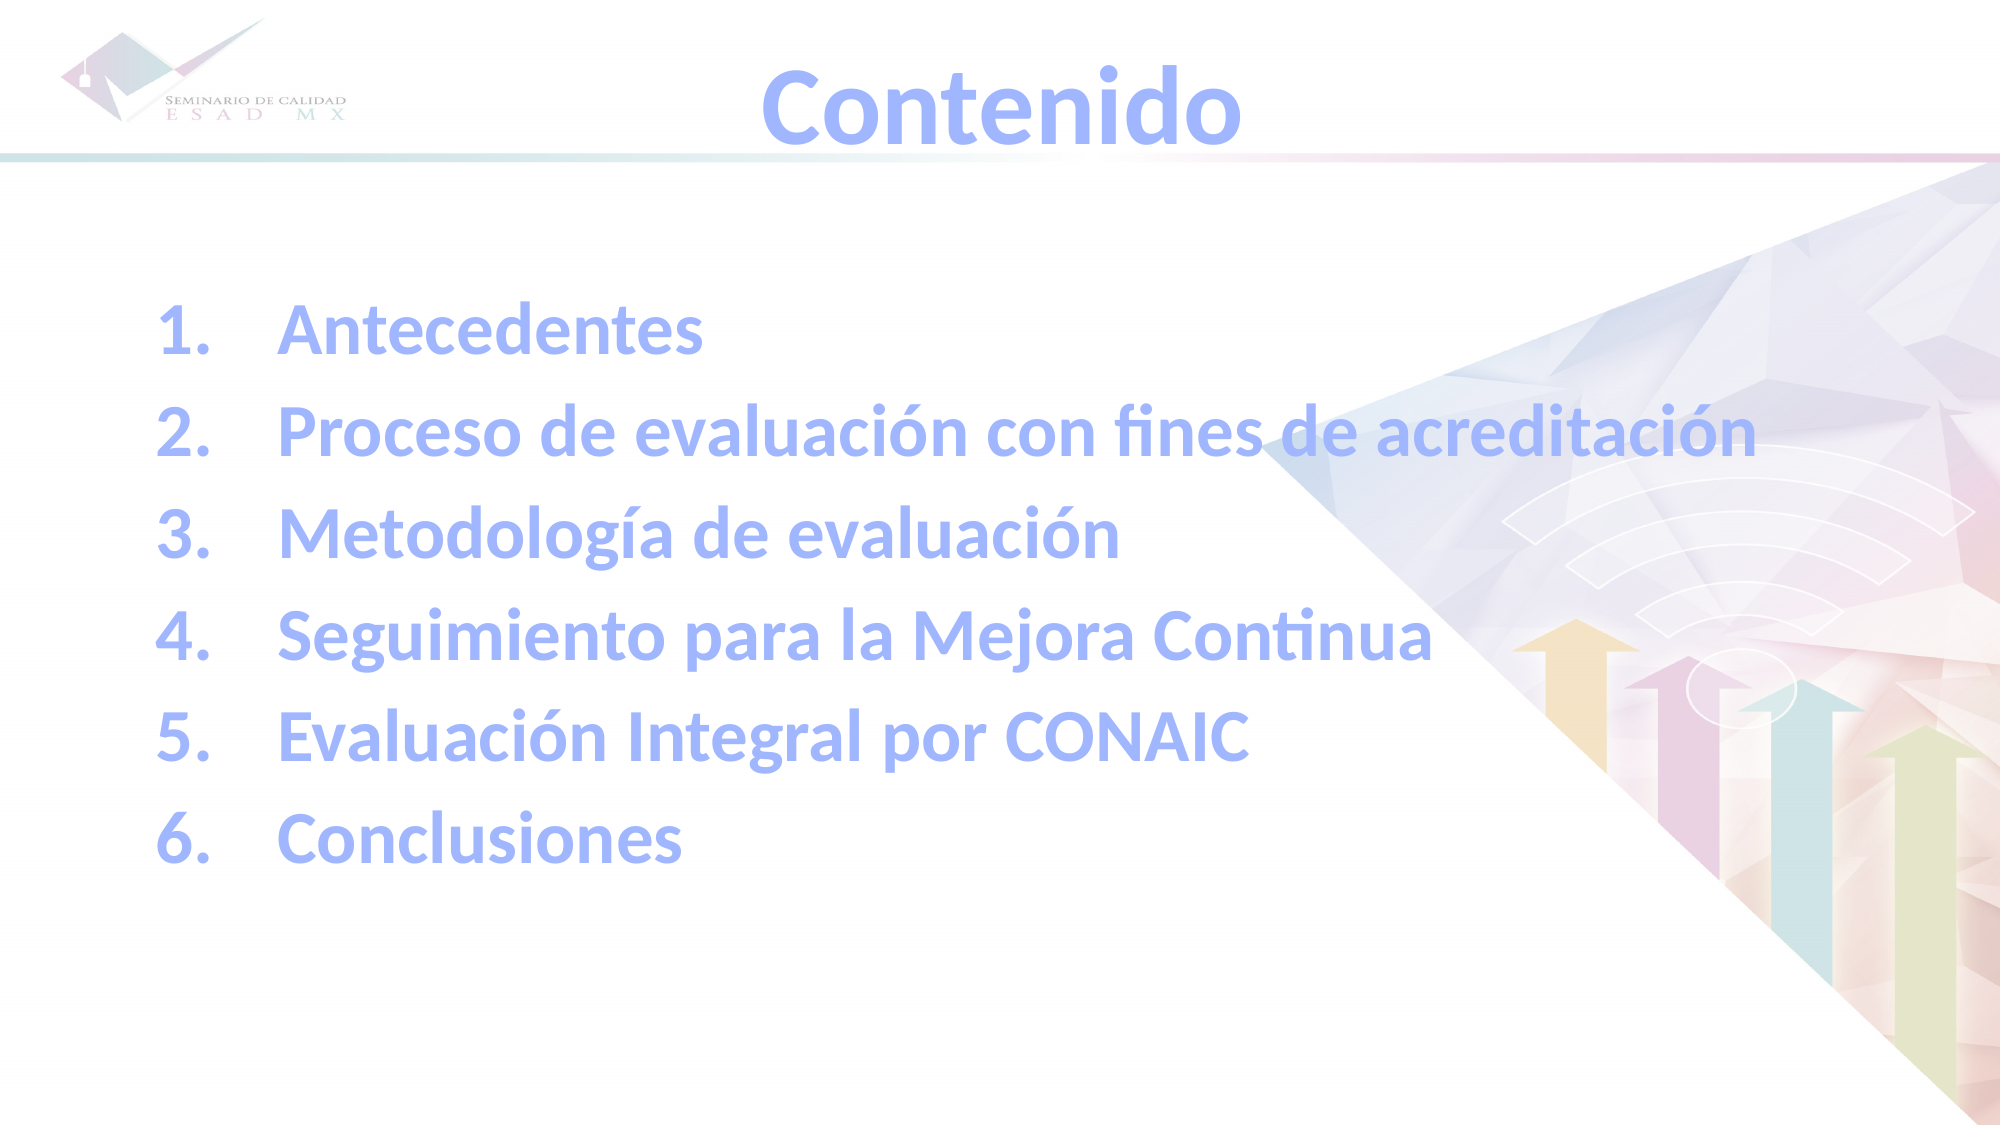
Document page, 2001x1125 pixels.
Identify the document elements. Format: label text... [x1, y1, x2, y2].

text_box Contenido [676, 24, 1329, 175]
list Antecedentes Proceso de evaluación con fines de acreditación Metodología de evaluación Seguimiento para la Mejora Continua Evaluación Integral por CONAIC Conclusiones [140, 282, 1866, 968]
